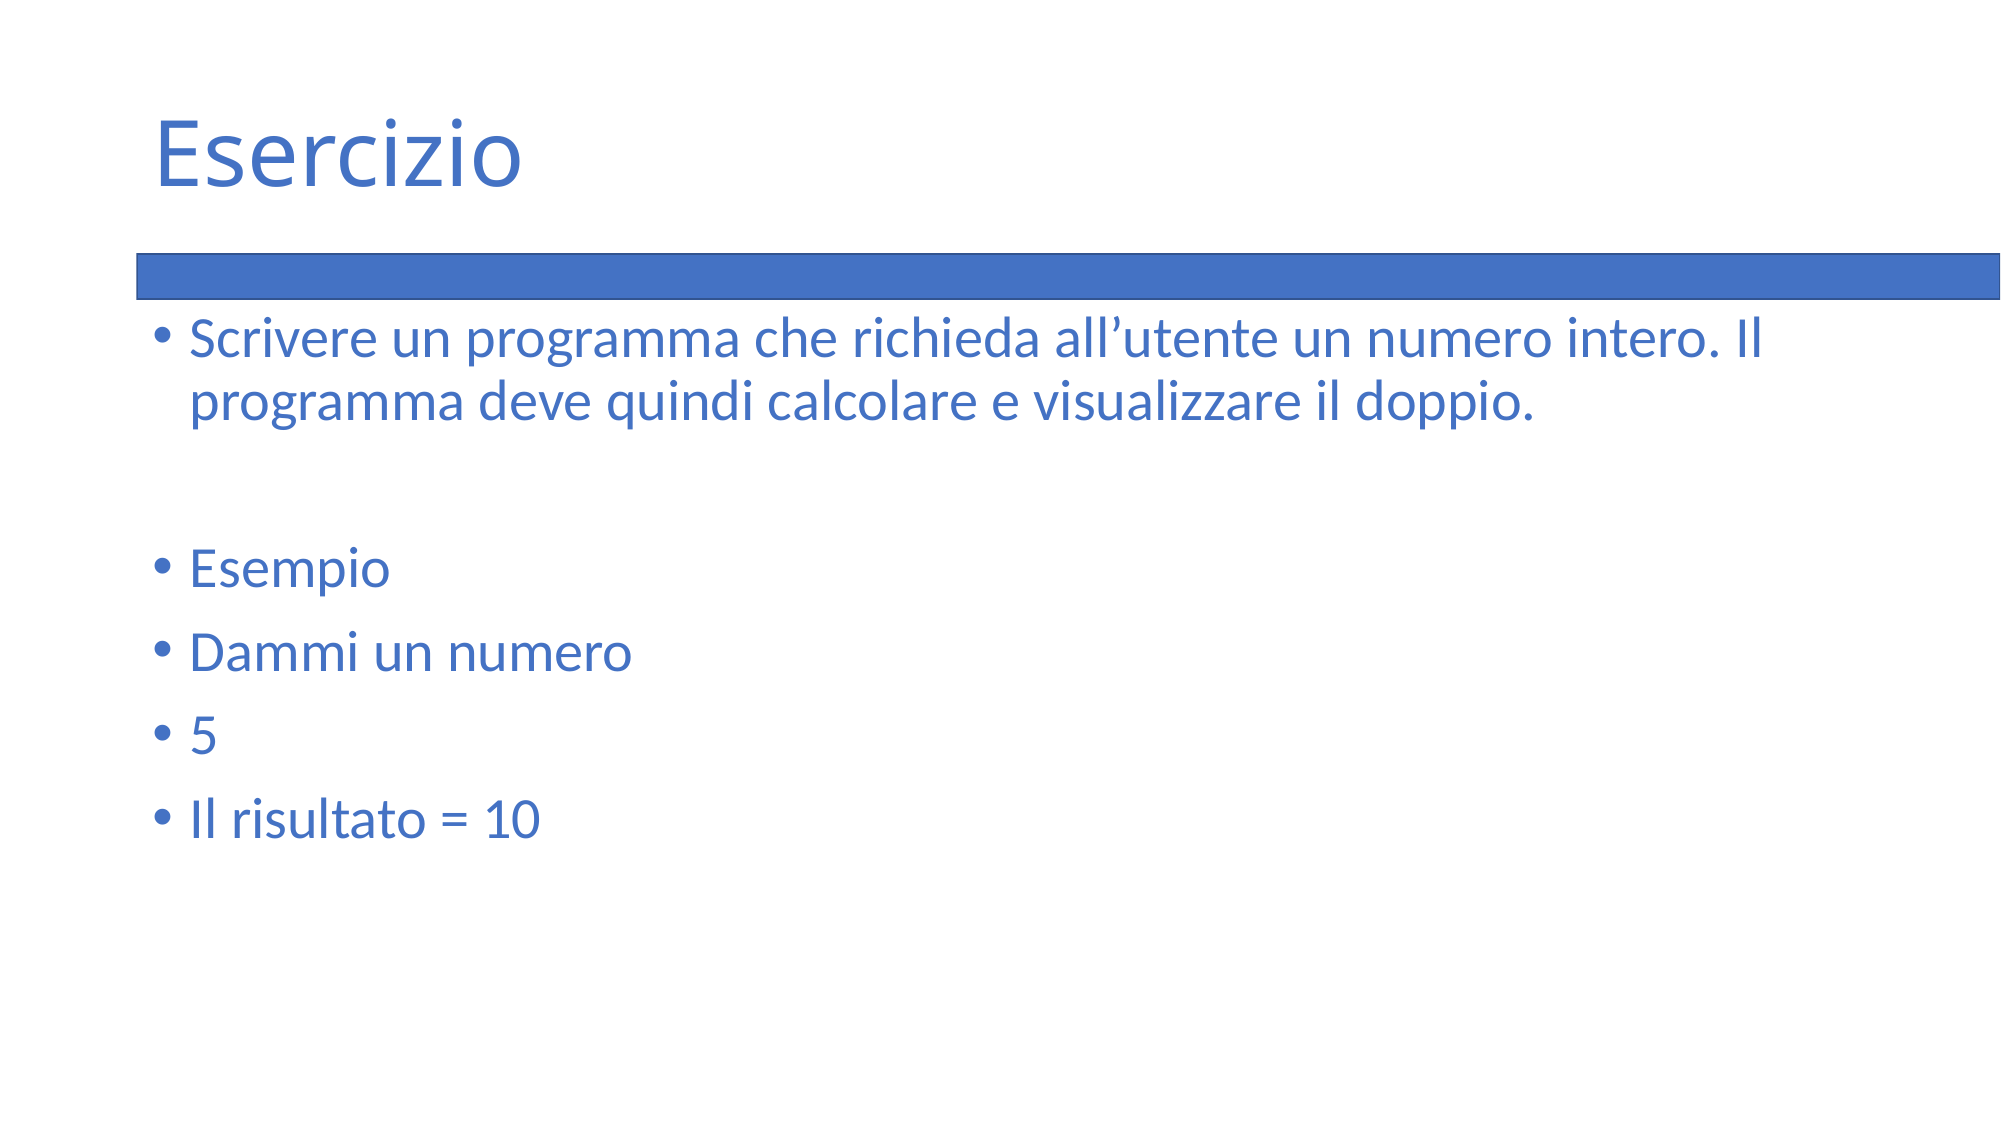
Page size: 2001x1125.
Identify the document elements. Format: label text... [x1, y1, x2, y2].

list Scrivere un programma che richieda all’utente un numero intero. Il programma deve quindi calcolare e visualizzare il doppio. Esempio Dammi un numero 5 Il risultato = 10 [137, 299, 1863, 1014]
title Esercizio [137, 59, 1863, 255]
